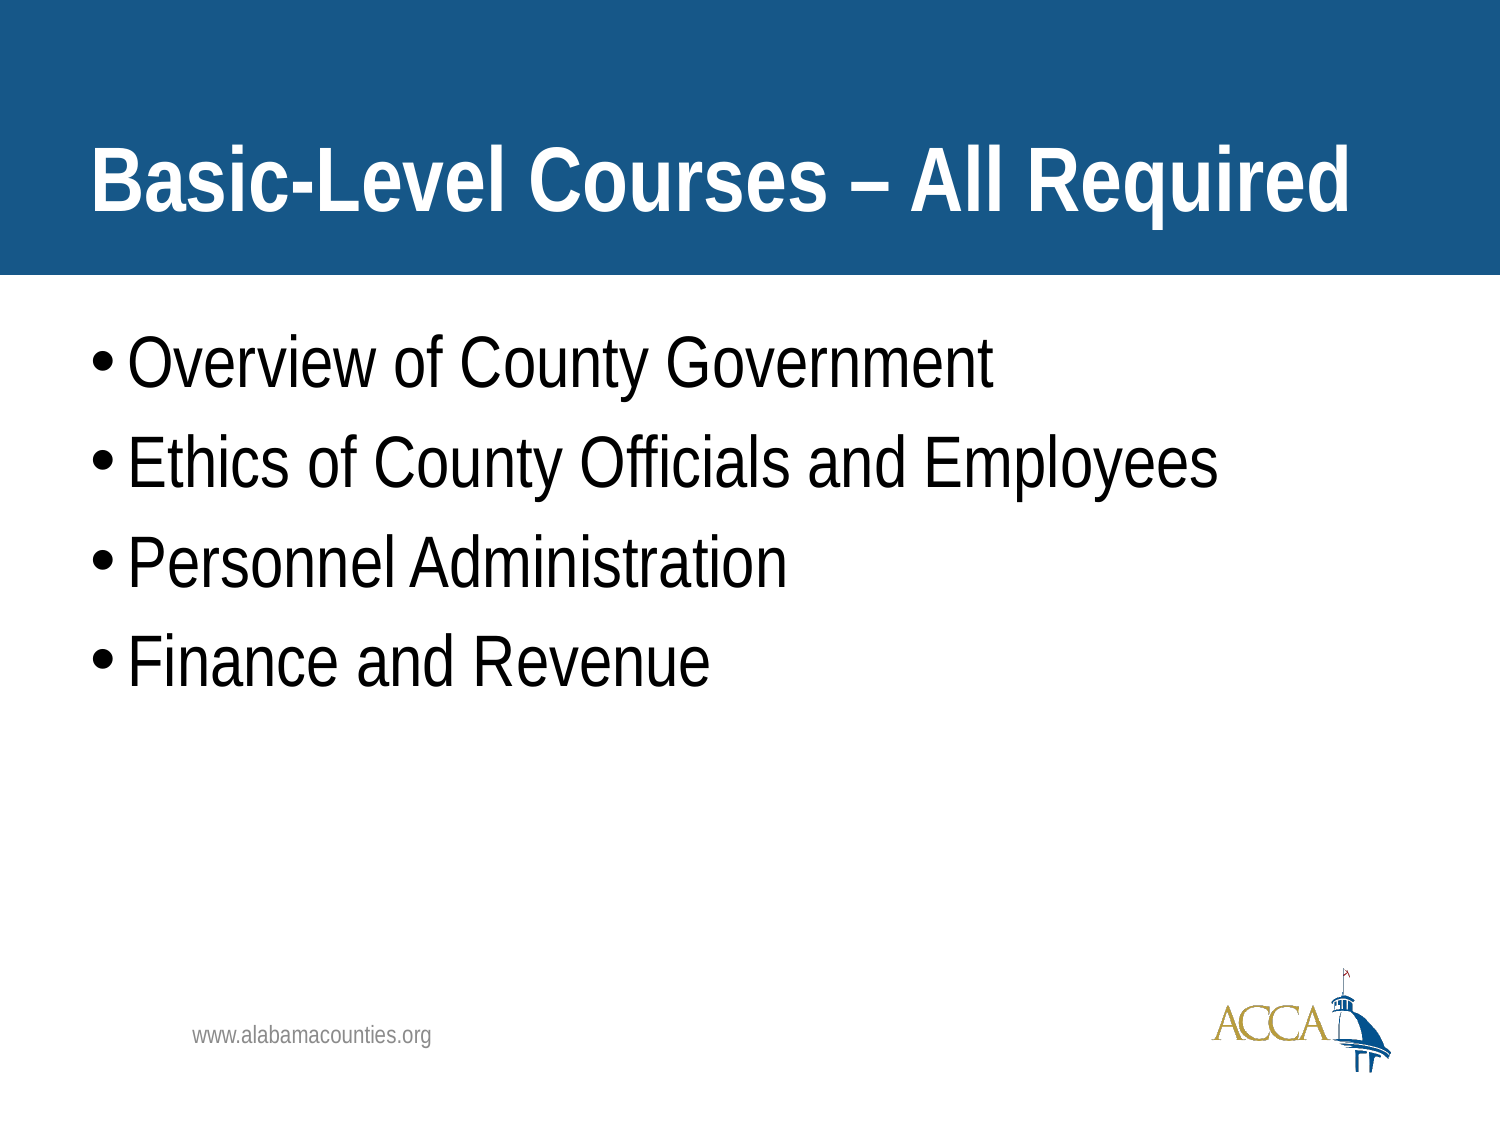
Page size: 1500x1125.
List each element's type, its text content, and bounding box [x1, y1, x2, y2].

footer www.alabamacounties.org [75, 1009, 550, 1088]
text_box [0, 0, 1500, 276]
text_box Overview of County Government Ethics of County Officials and Employees Personnel Administration Finance and Revenue [75, 317, 1375, 1030]
text_box Basic-Level Courses – All Required [74, 87, 1425, 275]
picture [1209, 967, 1393, 1073]
